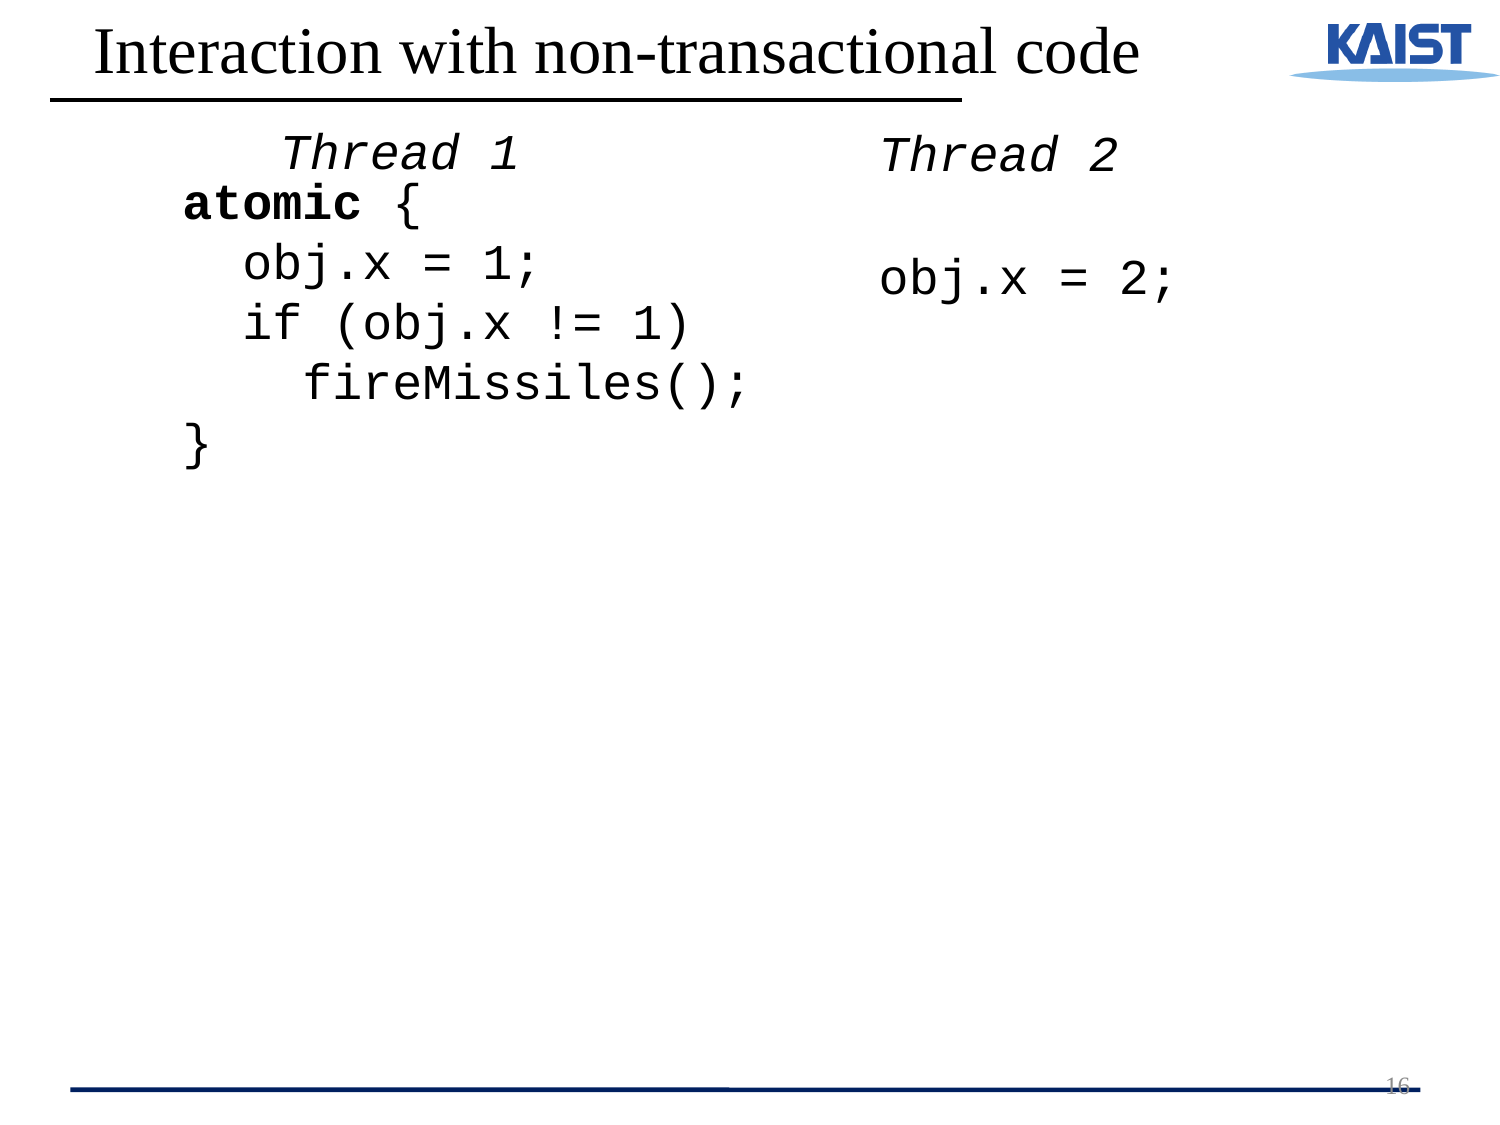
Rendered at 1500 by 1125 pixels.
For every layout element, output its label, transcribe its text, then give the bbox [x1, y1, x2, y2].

slide_number 16 [1074, 1066, 1425, 1103]
picture [1289, 23, 1500, 82]
text_box obj.x = 2; [863, 236, 1194, 312]
text_box Thread 1 [264, 112, 535, 188]
text_box Interaction with non-transactional code [79, 0, 1159, 95]
text_box Thread 2 [863, 114, 1134, 190]
text_box atomic { obj.x = 1; if (obj.x != 1) fireMissiles(); } [167, 162, 768, 478]
